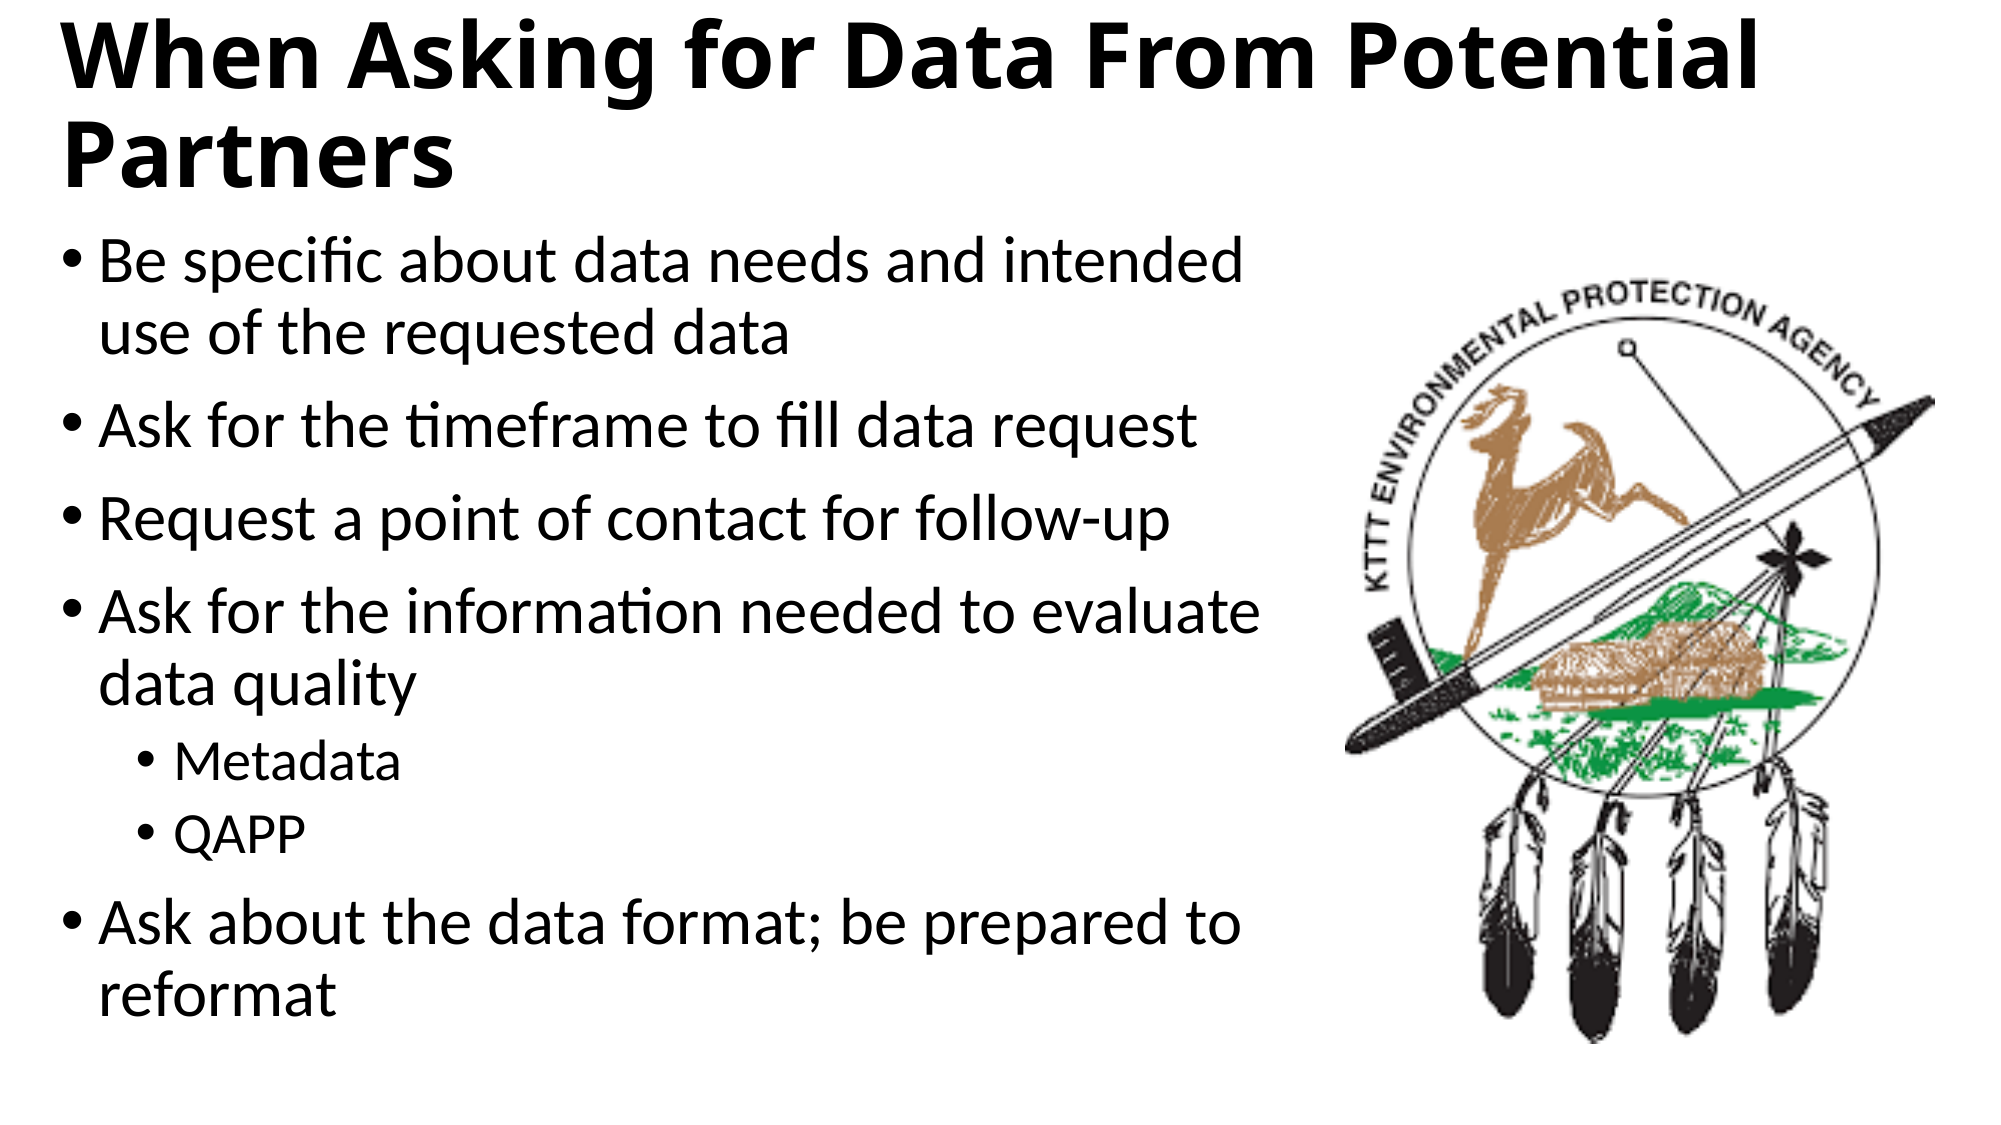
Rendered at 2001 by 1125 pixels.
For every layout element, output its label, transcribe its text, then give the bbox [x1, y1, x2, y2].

picture [1345, 267, 1935, 1044]
title When Asking for Data From Potential Partners [45, 0, 1955, 218]
list Be specific about data needs and intended use of the requested data Ask for the timeframe to fill data request Request a point of contact for follow-up Ask for the information needed to evaluate data quality Metadata QAPP Ask about the data format; be prepared to reformat [45, 217, 1294, 1125]
